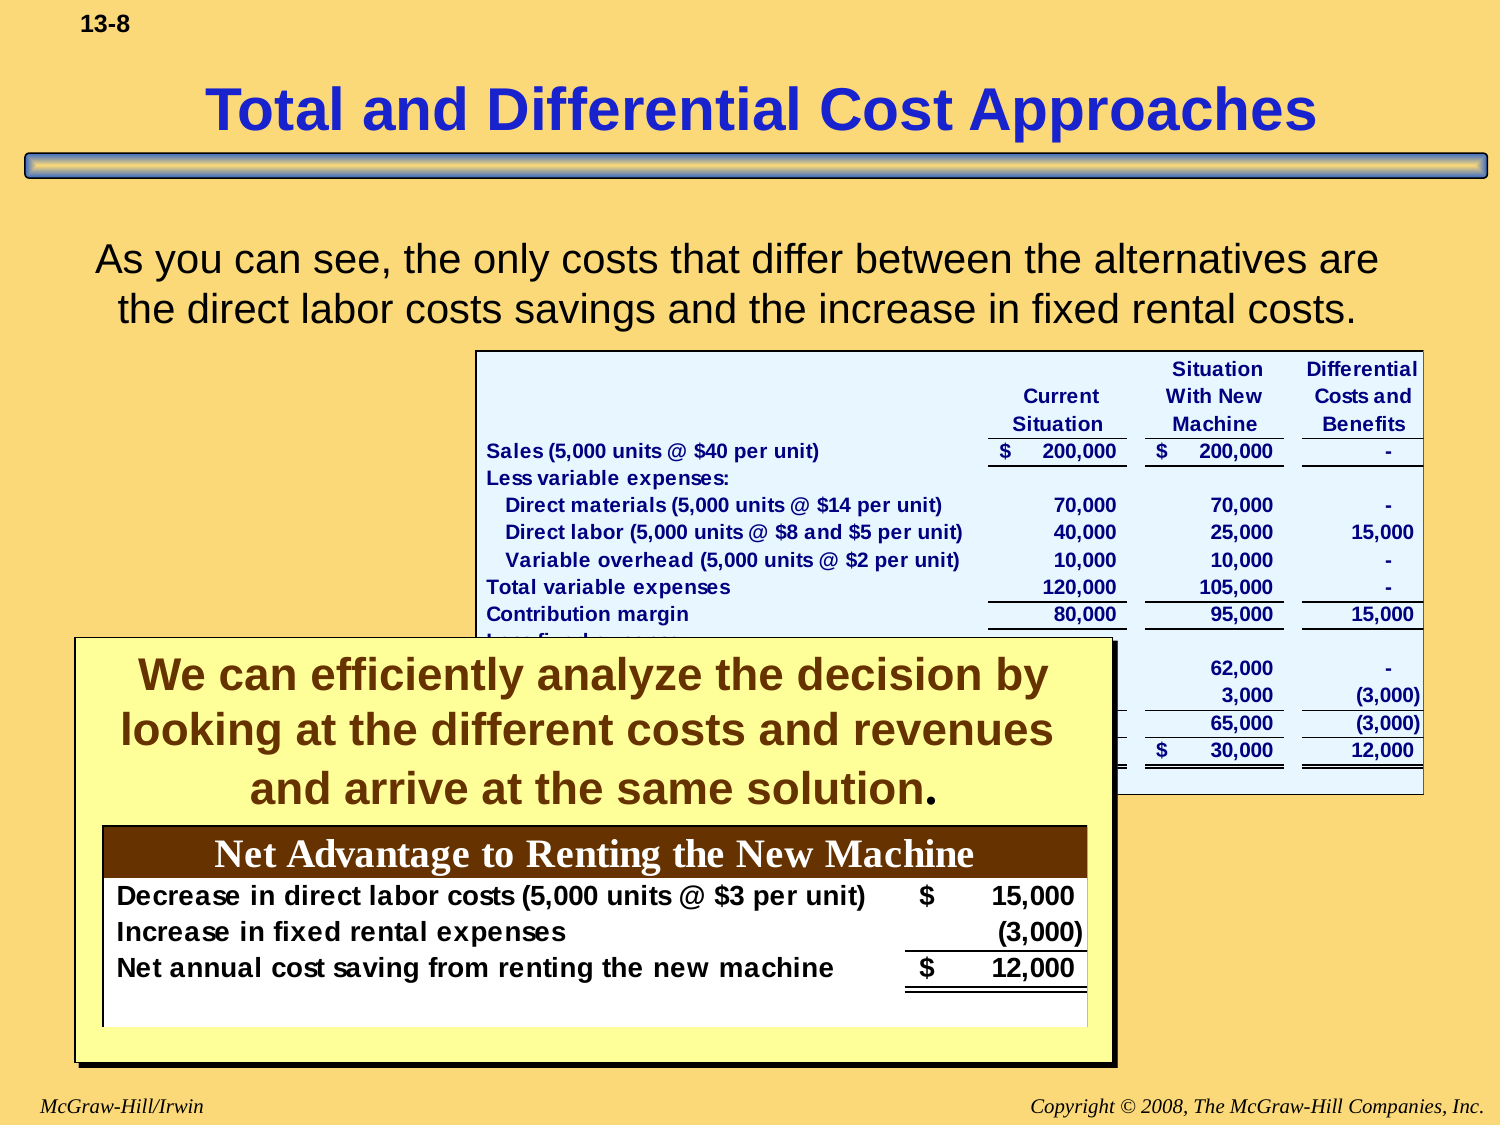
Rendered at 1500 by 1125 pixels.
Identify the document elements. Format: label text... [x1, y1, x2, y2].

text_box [74, 637, 1113, 1063]
title Total and Differential Cost Approaches [74, 12, 1451, 201]
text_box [474, 349, 1426, 797]
text_box As you can see, the only costs that differ between the alternatives are the direct labor costs savings and the increase in fixed rental costs. [50, 224, 1425, 340]
